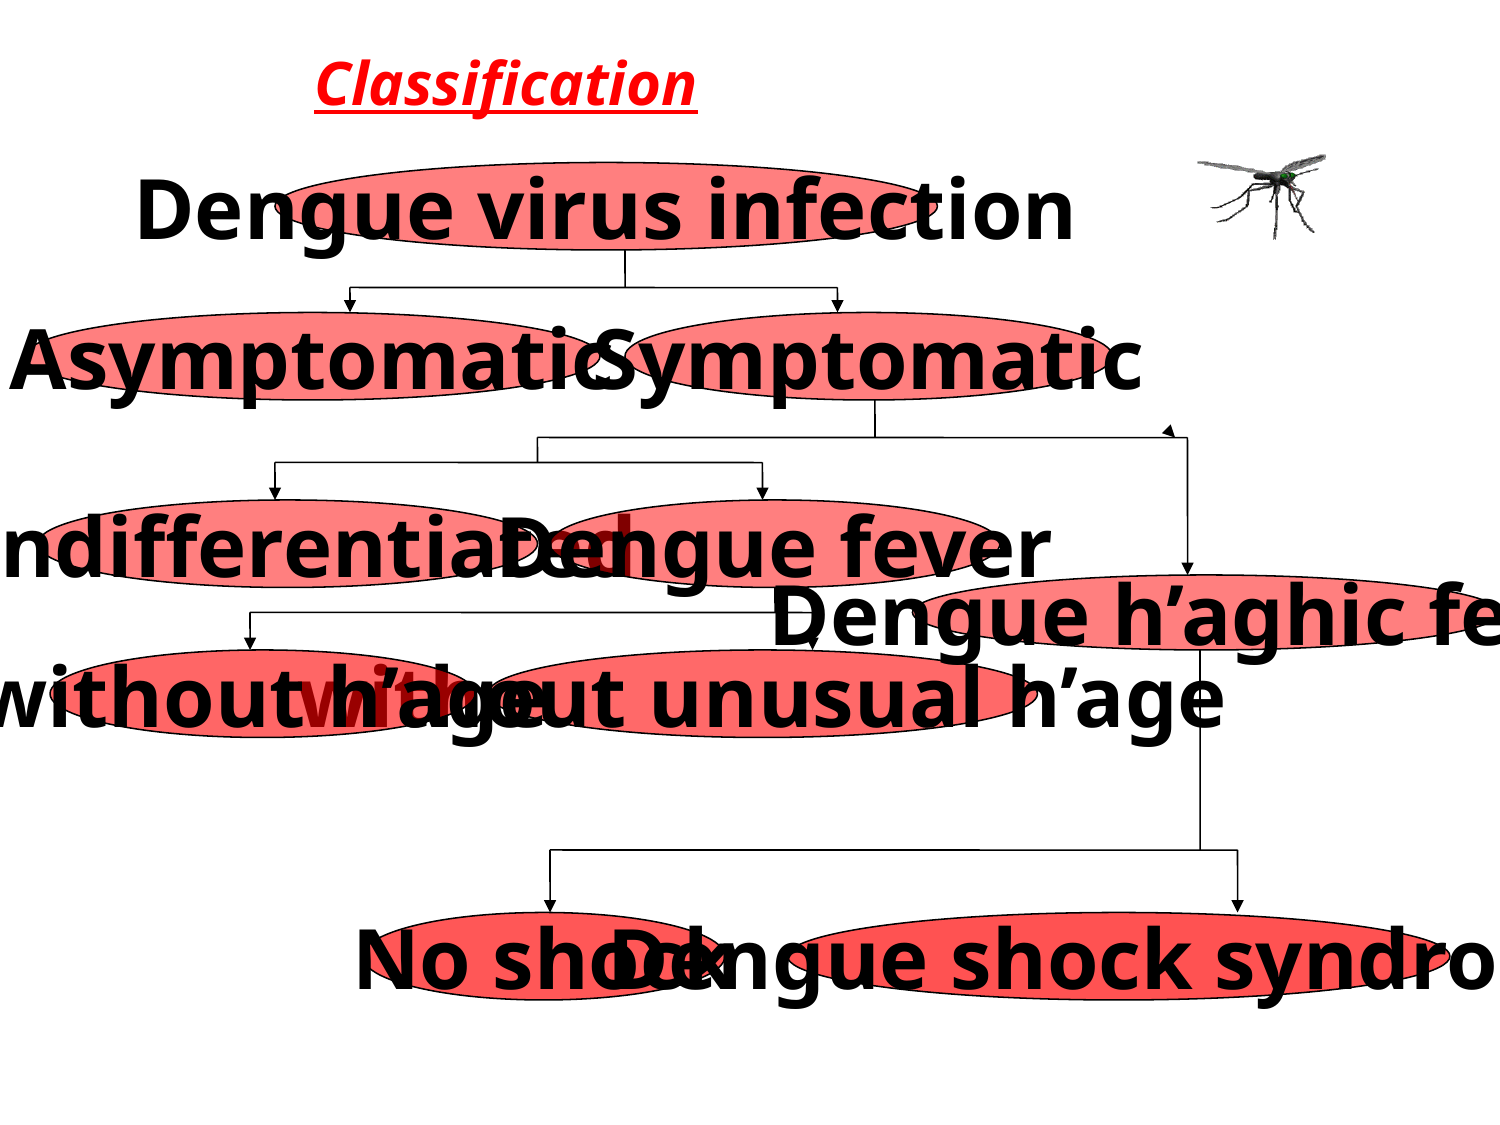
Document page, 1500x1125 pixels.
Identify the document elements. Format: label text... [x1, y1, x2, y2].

text_box [1181, 437, 1194, 575]
text_box [243, 612, 257, 650]
text_box No shock [362, 912, 725, 1000]
text_box [831, 287, 844, 313]
text_box Dengue h’aghic fever [912, 574, 1500, 650]
text_box [756, 462, 769, 500]
text_box Dengue fever [549, 499, 1000, 588]
text_box [806, 612, 819, 650]
text_box [543, 849, 557, 913]
text_box [268, 462, 282, 500]
text_box [343, 287, 357, 313]
text_box without unusual h’age [487, 649, 1038, 738]
text_box Asymptomatic [24, 312, 601, 400]
text_box [1161, 424, 1176, 438]
text_box [1231, 849, 1244, 913]
text_box Symptomatic [624, 312, 1113, 400]
text_box Undifferentiated [37, 499, 538, 588]
text_box Dengue virus infection [274, 162, 938, 250]
text_box without h’age [50, 649, 476, 738]
text_box Dengue shock syndrome [787, 912, 1450, 1000]
picture [1187, 124, 1346, 251]
title Classification [24, 37, 988, 125]
